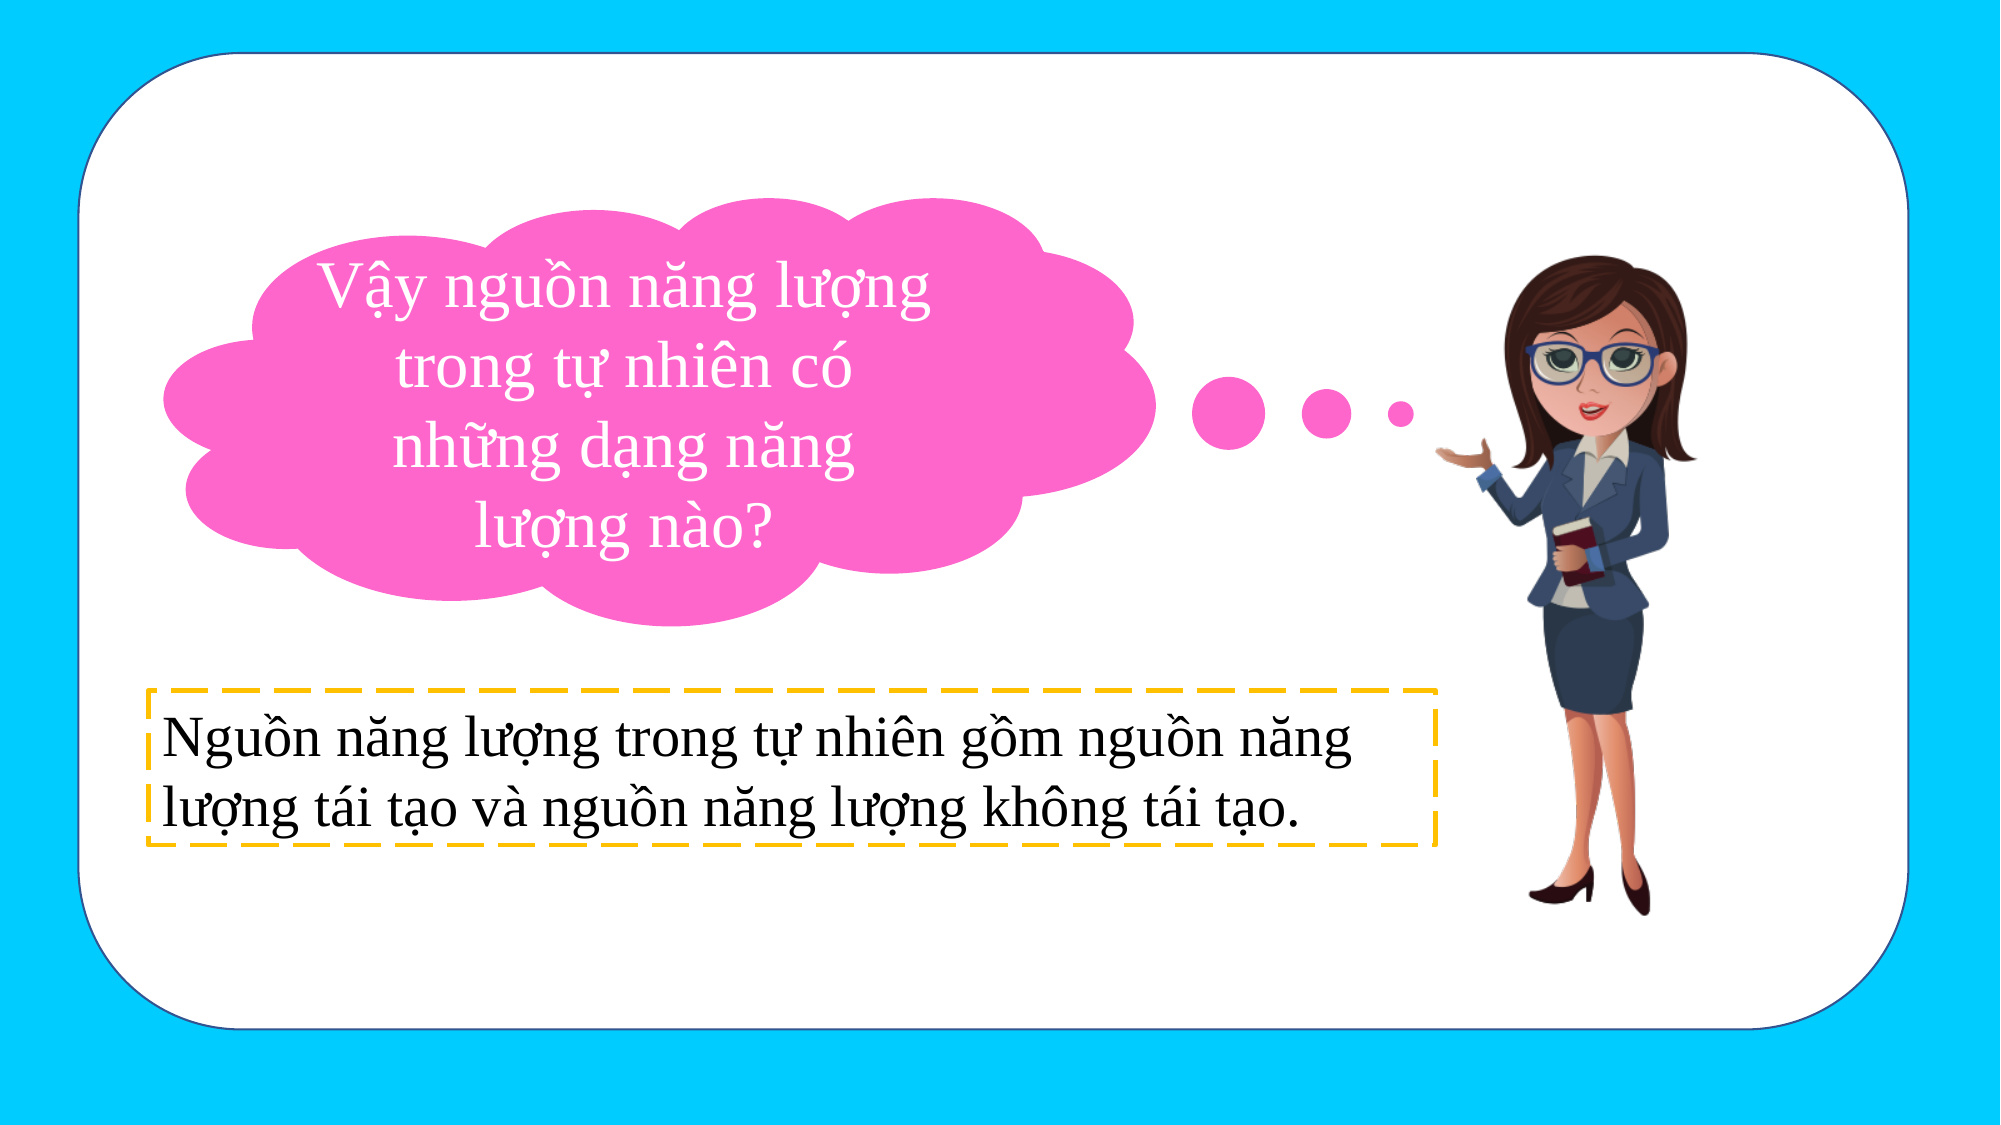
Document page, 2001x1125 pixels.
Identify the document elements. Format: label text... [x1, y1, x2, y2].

text_box Vậy nguồn năng lượng trong tự nhiên có những dạng năng lượng nào? [1192, 376, 1266, 450]
text_box Nguồn năng lượng trong tự nhiên gồm nguồn năng lượng tái tạo và nguồn năng lượng không tái tạo. [148, 690, 1435, 846]
picture [1435, 241, 1699, 917]
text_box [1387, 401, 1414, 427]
text_box Vậy nguồn năng lượng trong tự nhiên có những dạng năng lượng nào? [1301, 389, 1352, 439]
text_box Vậy nguồn năng lượng trong tự nhiên có những dạng năng lượng nào? [163, 198, 1156, 627]
text_box [77, 51, 1910, 1031]
